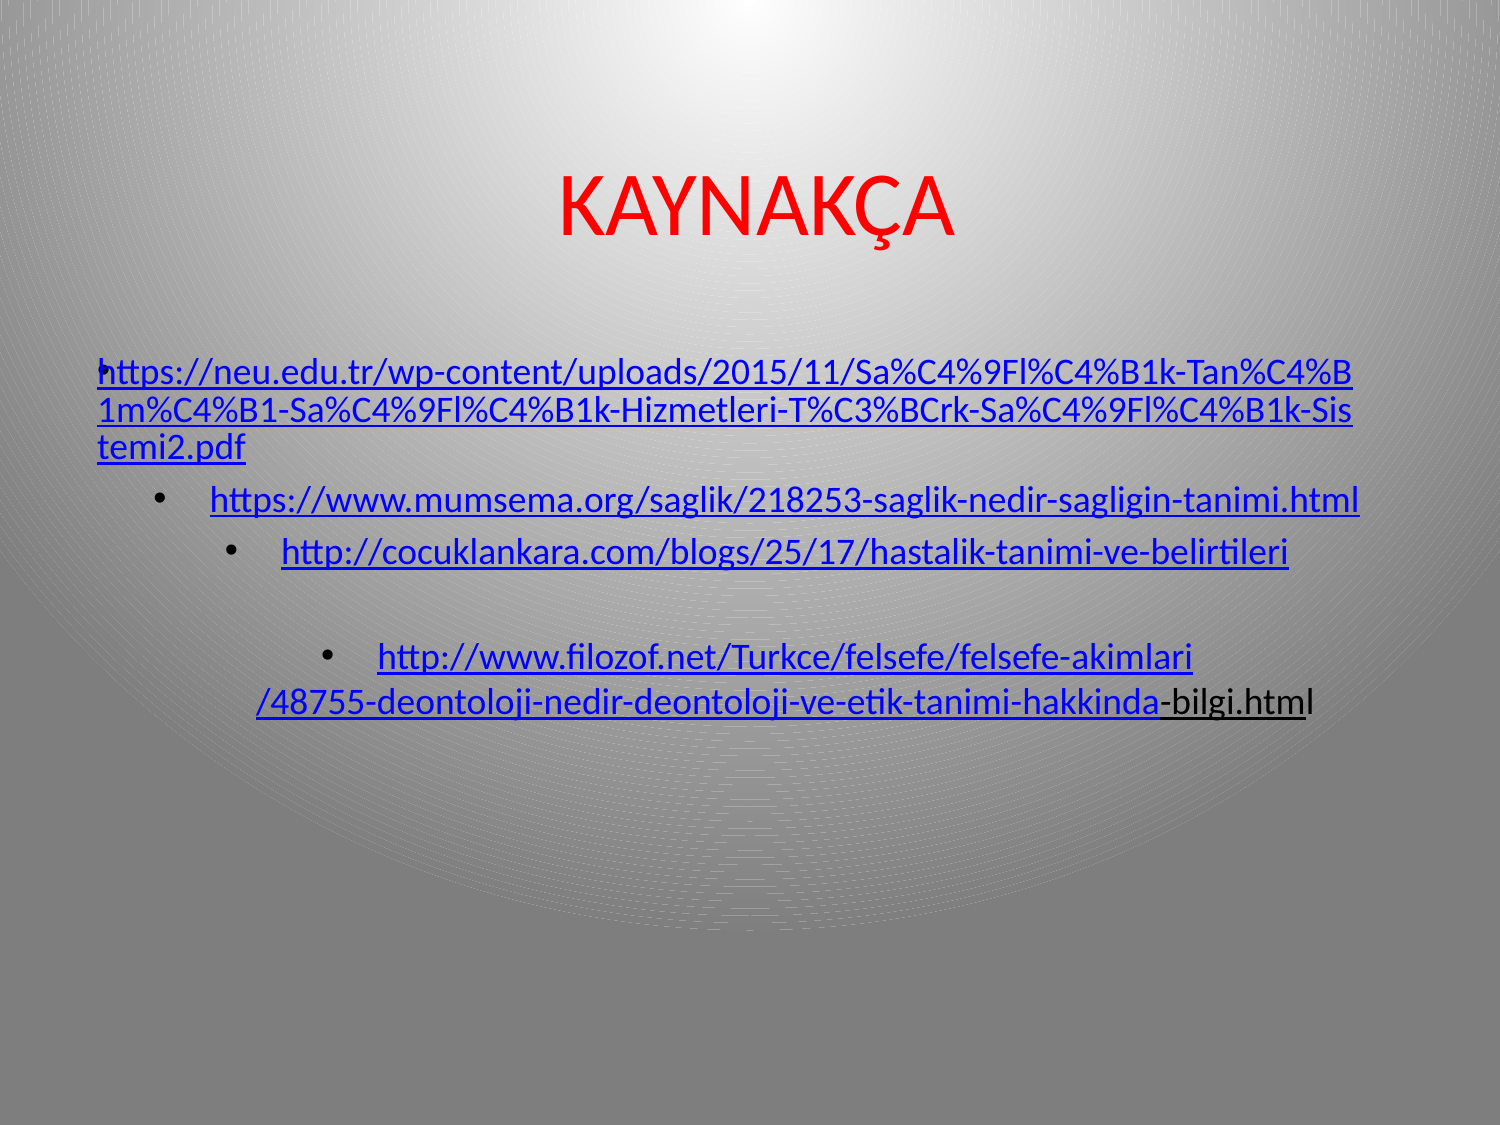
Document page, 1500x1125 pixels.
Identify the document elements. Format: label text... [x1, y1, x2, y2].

title KAYNAKÇA [82, 105, 1432, 293]
list https://neu.edu.tr/wp-content/uploads/2015/11/Sa%C4%9Fl%C4%B1k-Tan%C4%B1m%C4%B1-Sa%C4%9Fl%C4%B1k-Hizmetleri-T%C3%BCrk-Sa%C4%9Fl%C4%B1k-Sistemi2.pdf https://www.mumsema.org/saglik/218253-saglik-nedir-sagligin-tanimi.html http://cocuklankara.com/blogs/25/17/hastalik-tanimi-ve-belirtileri http://www.filozof.net/Turkce/felsefe/felsefe-akimlari/48755-deontoloji-nedir-deontoloji-ve-etik-tanimi-hakkinda-bilgi.html [82, 339, 1432, 816]
